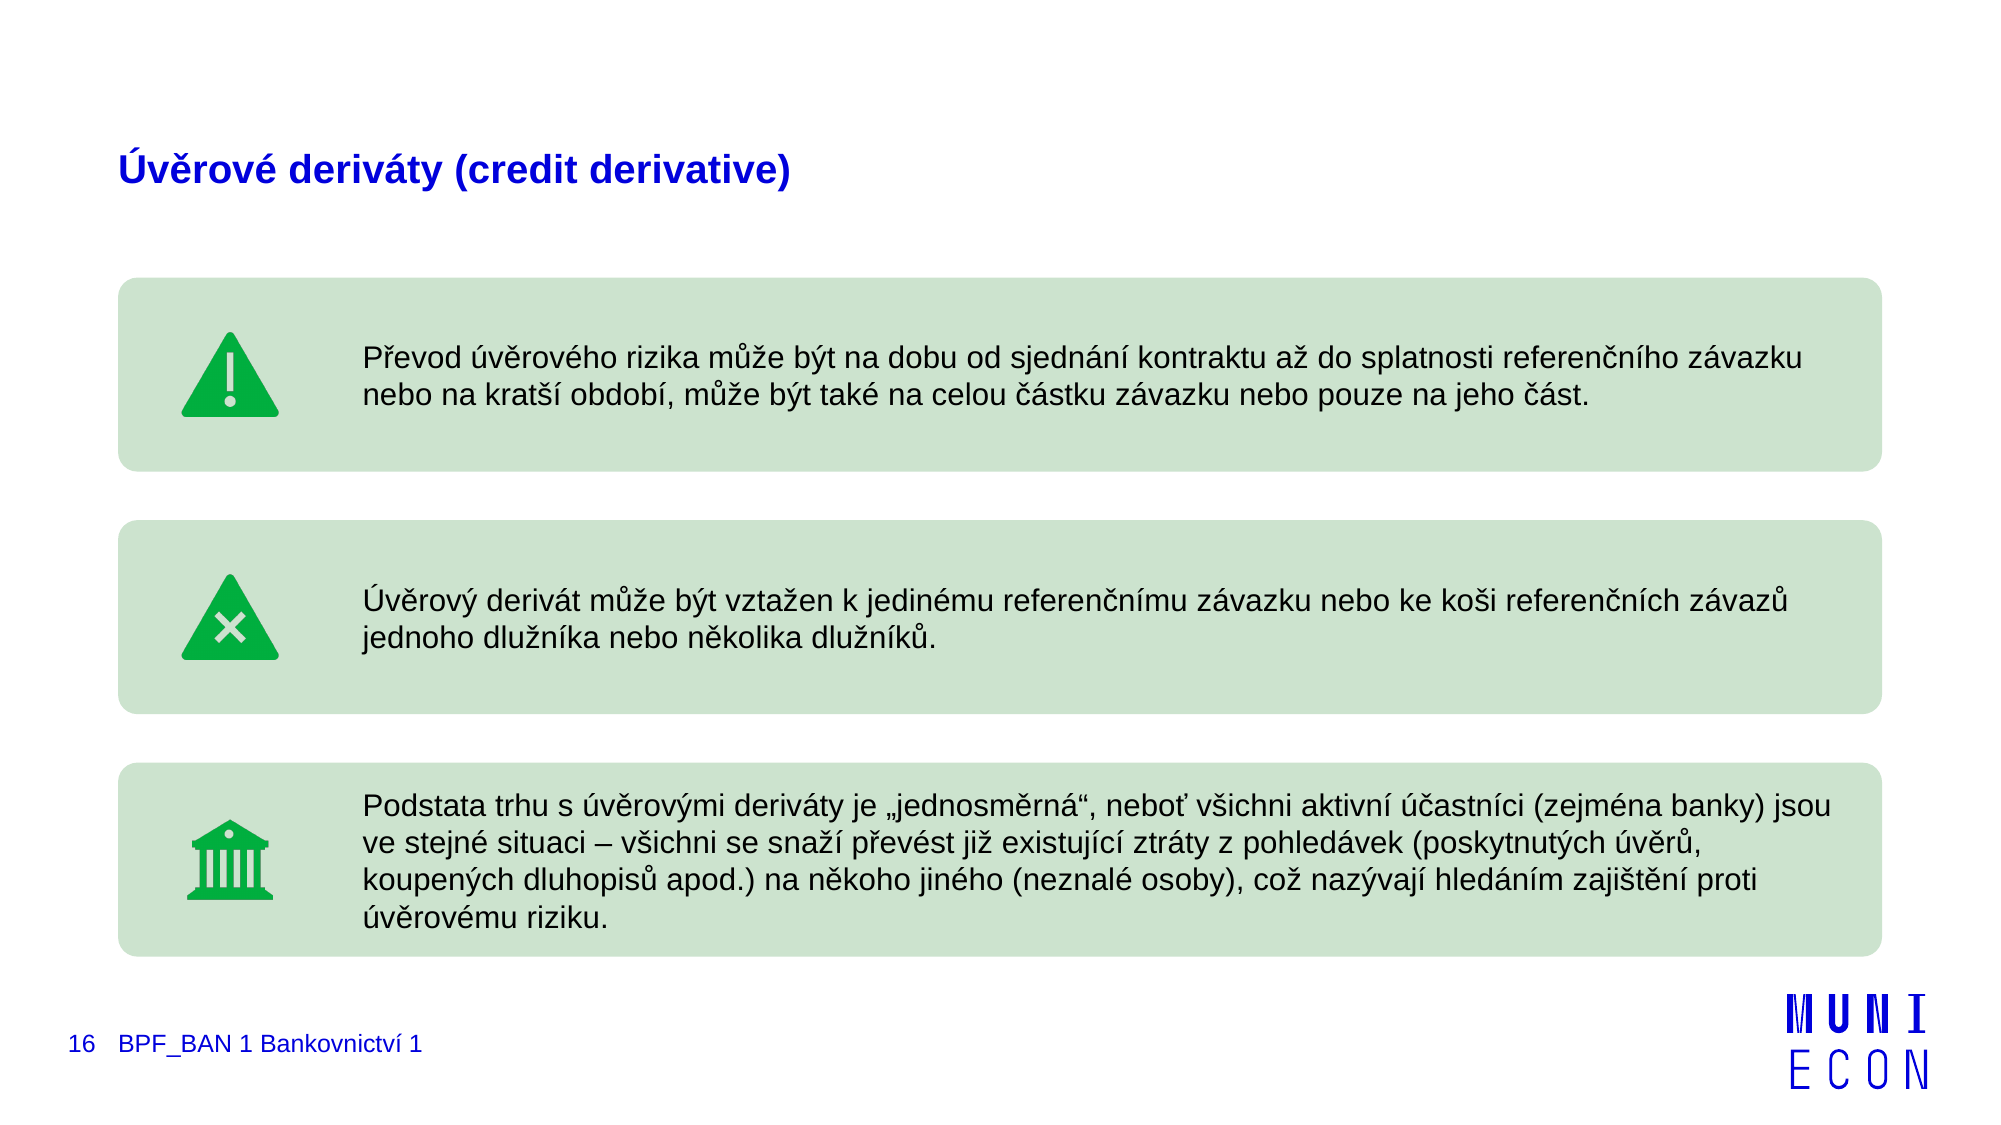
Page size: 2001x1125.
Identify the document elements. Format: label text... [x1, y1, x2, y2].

footer BPF_BAN 1 Bankovnictví 1 [118, 1021, 1418, 1063]
title Úvěrové deriváty (credit derivative) [118, 118, 1883, 193]
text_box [117, 277, 1883, 957]
slide_number 16 [67, 1021, 110, 1063]
